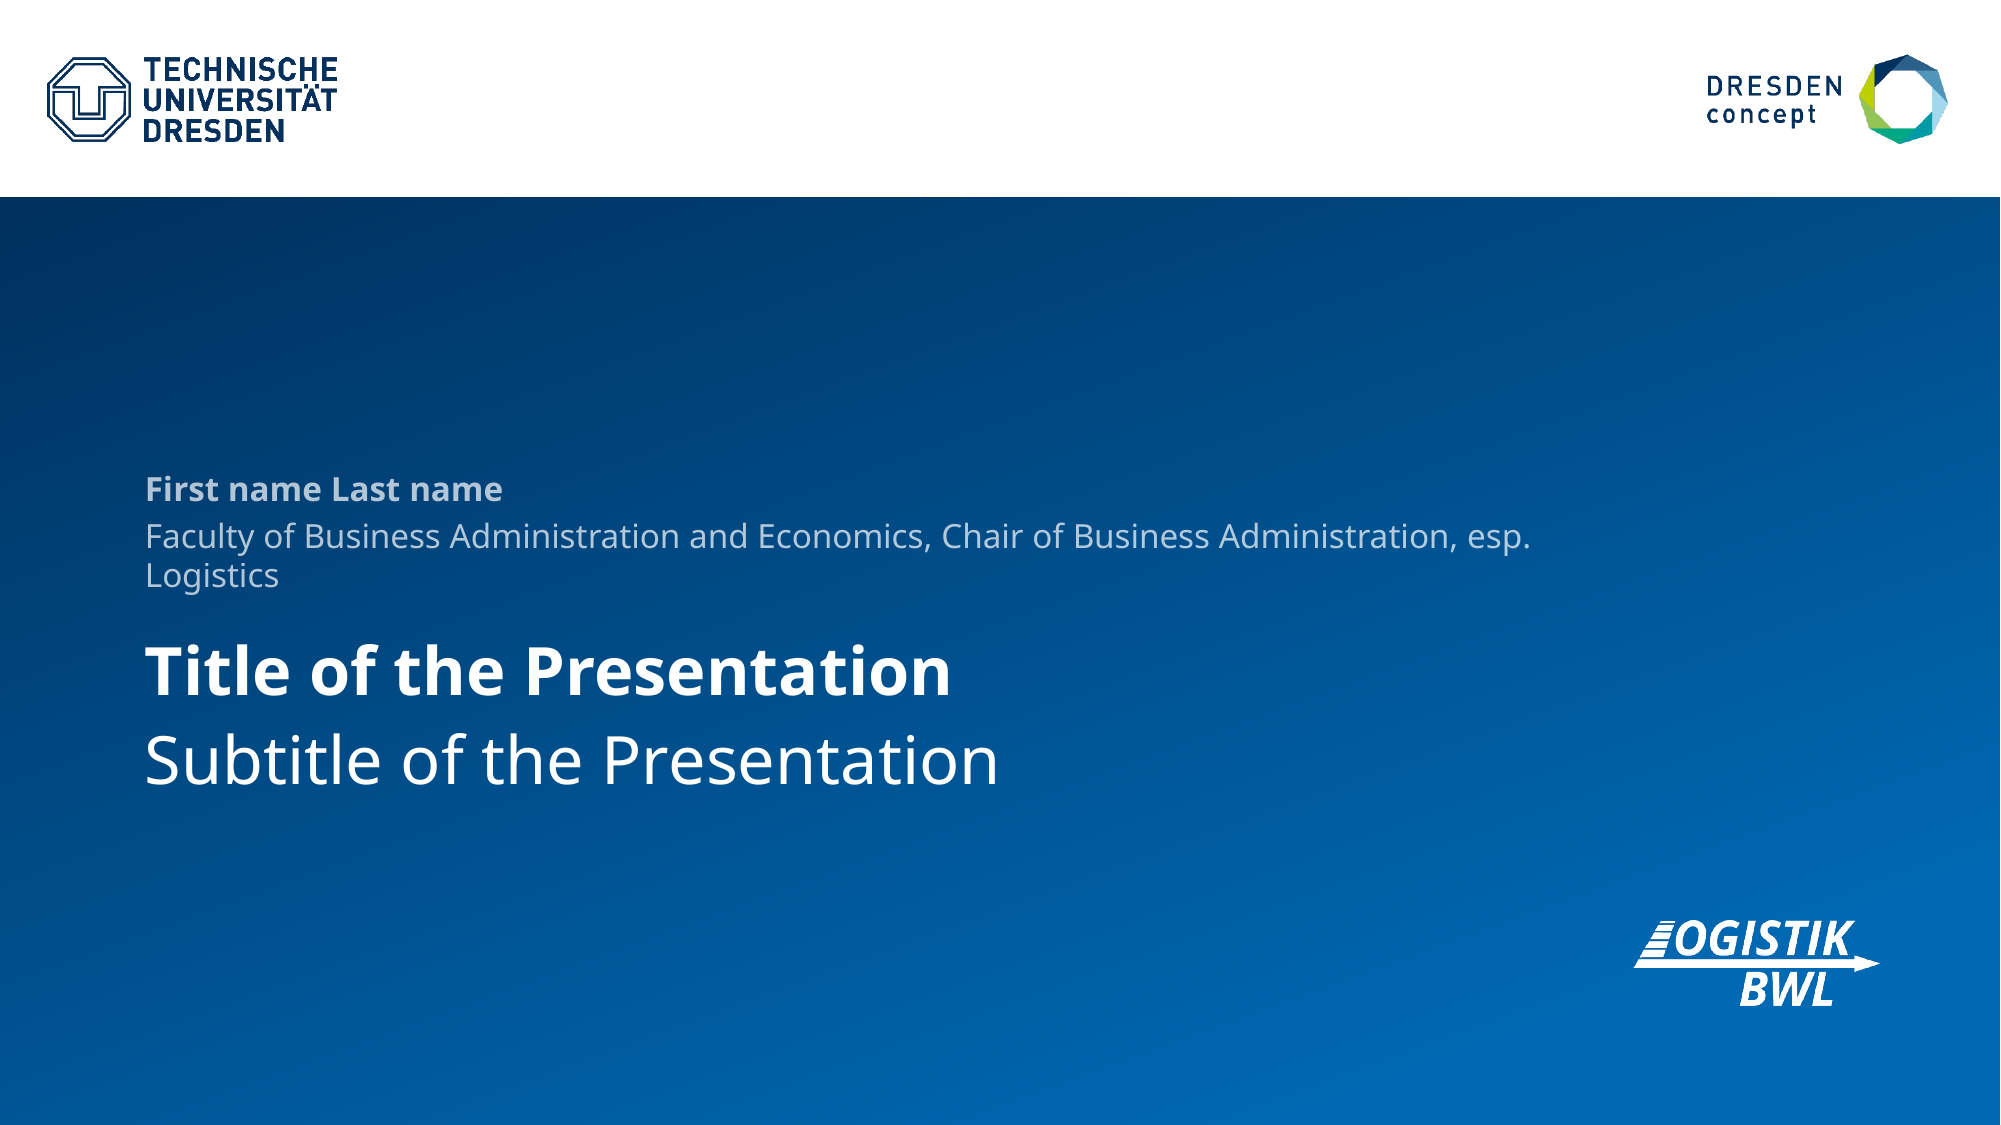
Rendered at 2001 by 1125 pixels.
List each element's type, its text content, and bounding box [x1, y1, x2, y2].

picture [1707, 54, 1948, 144]
picture [1633, 920, 1880, 1006]
title Title of the Presentation [144, 629, 962, 710]
list Subtitle of the Presentation [144, 717, 1003, 799]
list Faculty of Business Administration and Economics, Chair of Business Administration, esp. Logistics [144, 514, 1670, 556]
list First name Last name [144, 467, 508, 509]
picture [47, 57, 337, 142]
